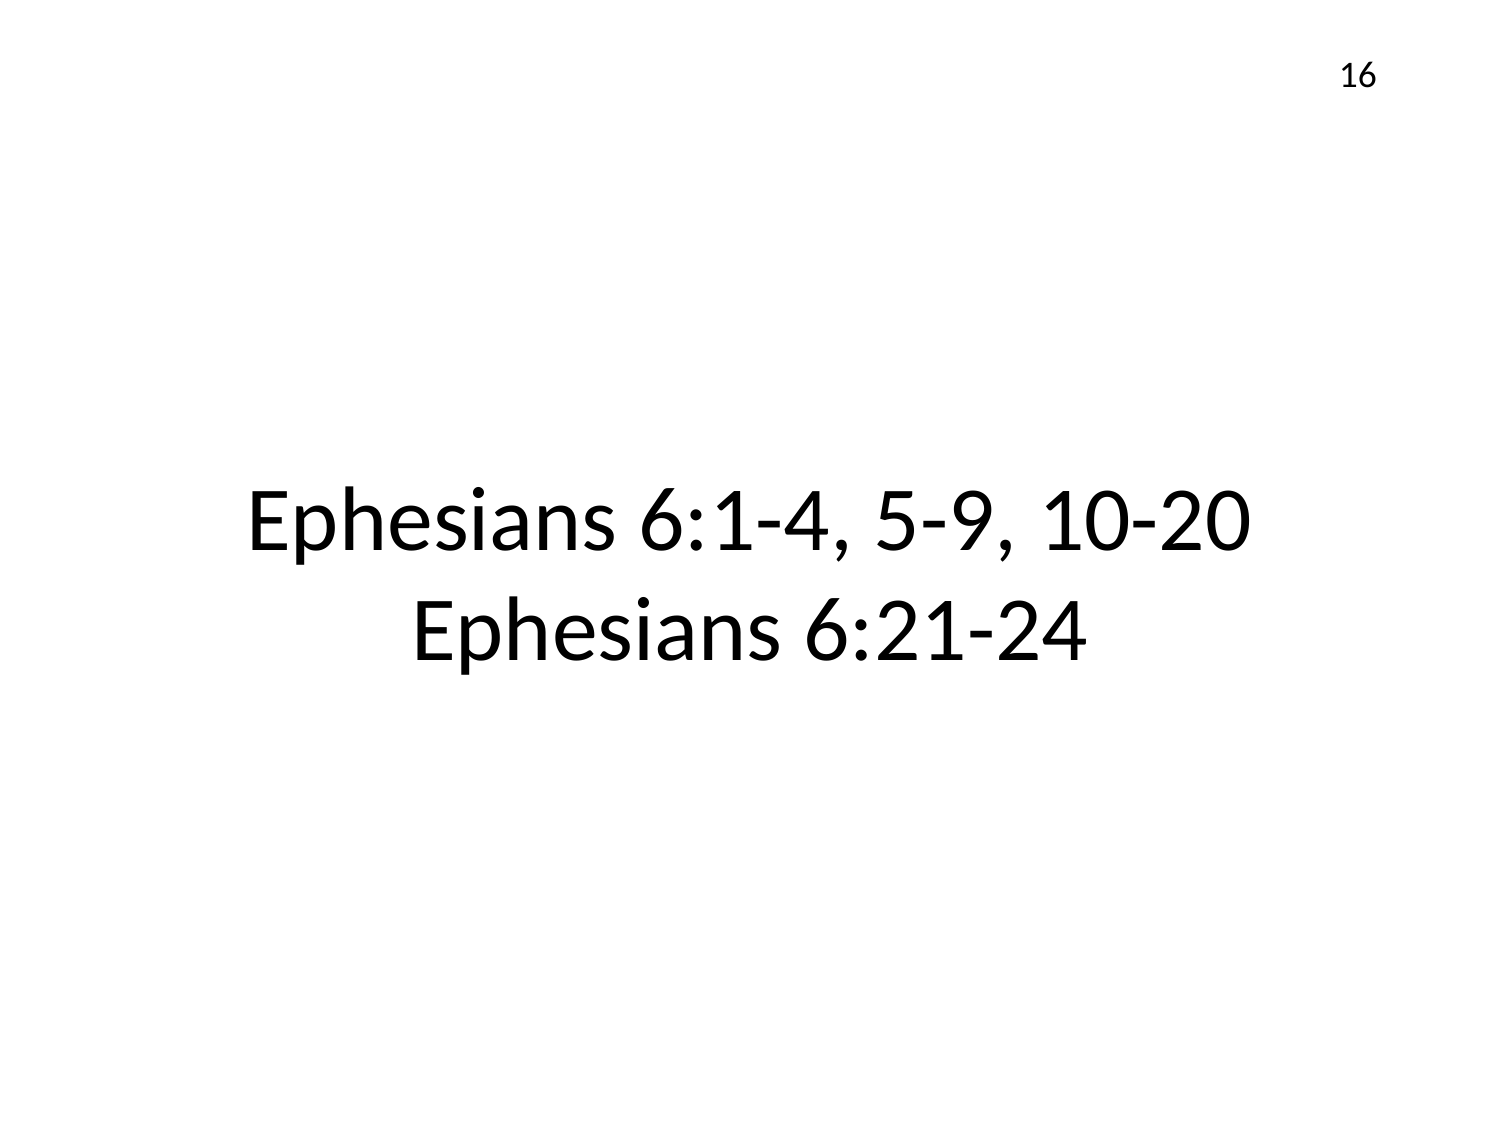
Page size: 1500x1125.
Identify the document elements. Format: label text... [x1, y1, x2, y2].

text_box 16 [1323, 42, 1392, 103]
title Ephesians 6:1-4, 5-9, 10-20 Ephesians 6:21-24 [112, 111, 1388, 1027]
